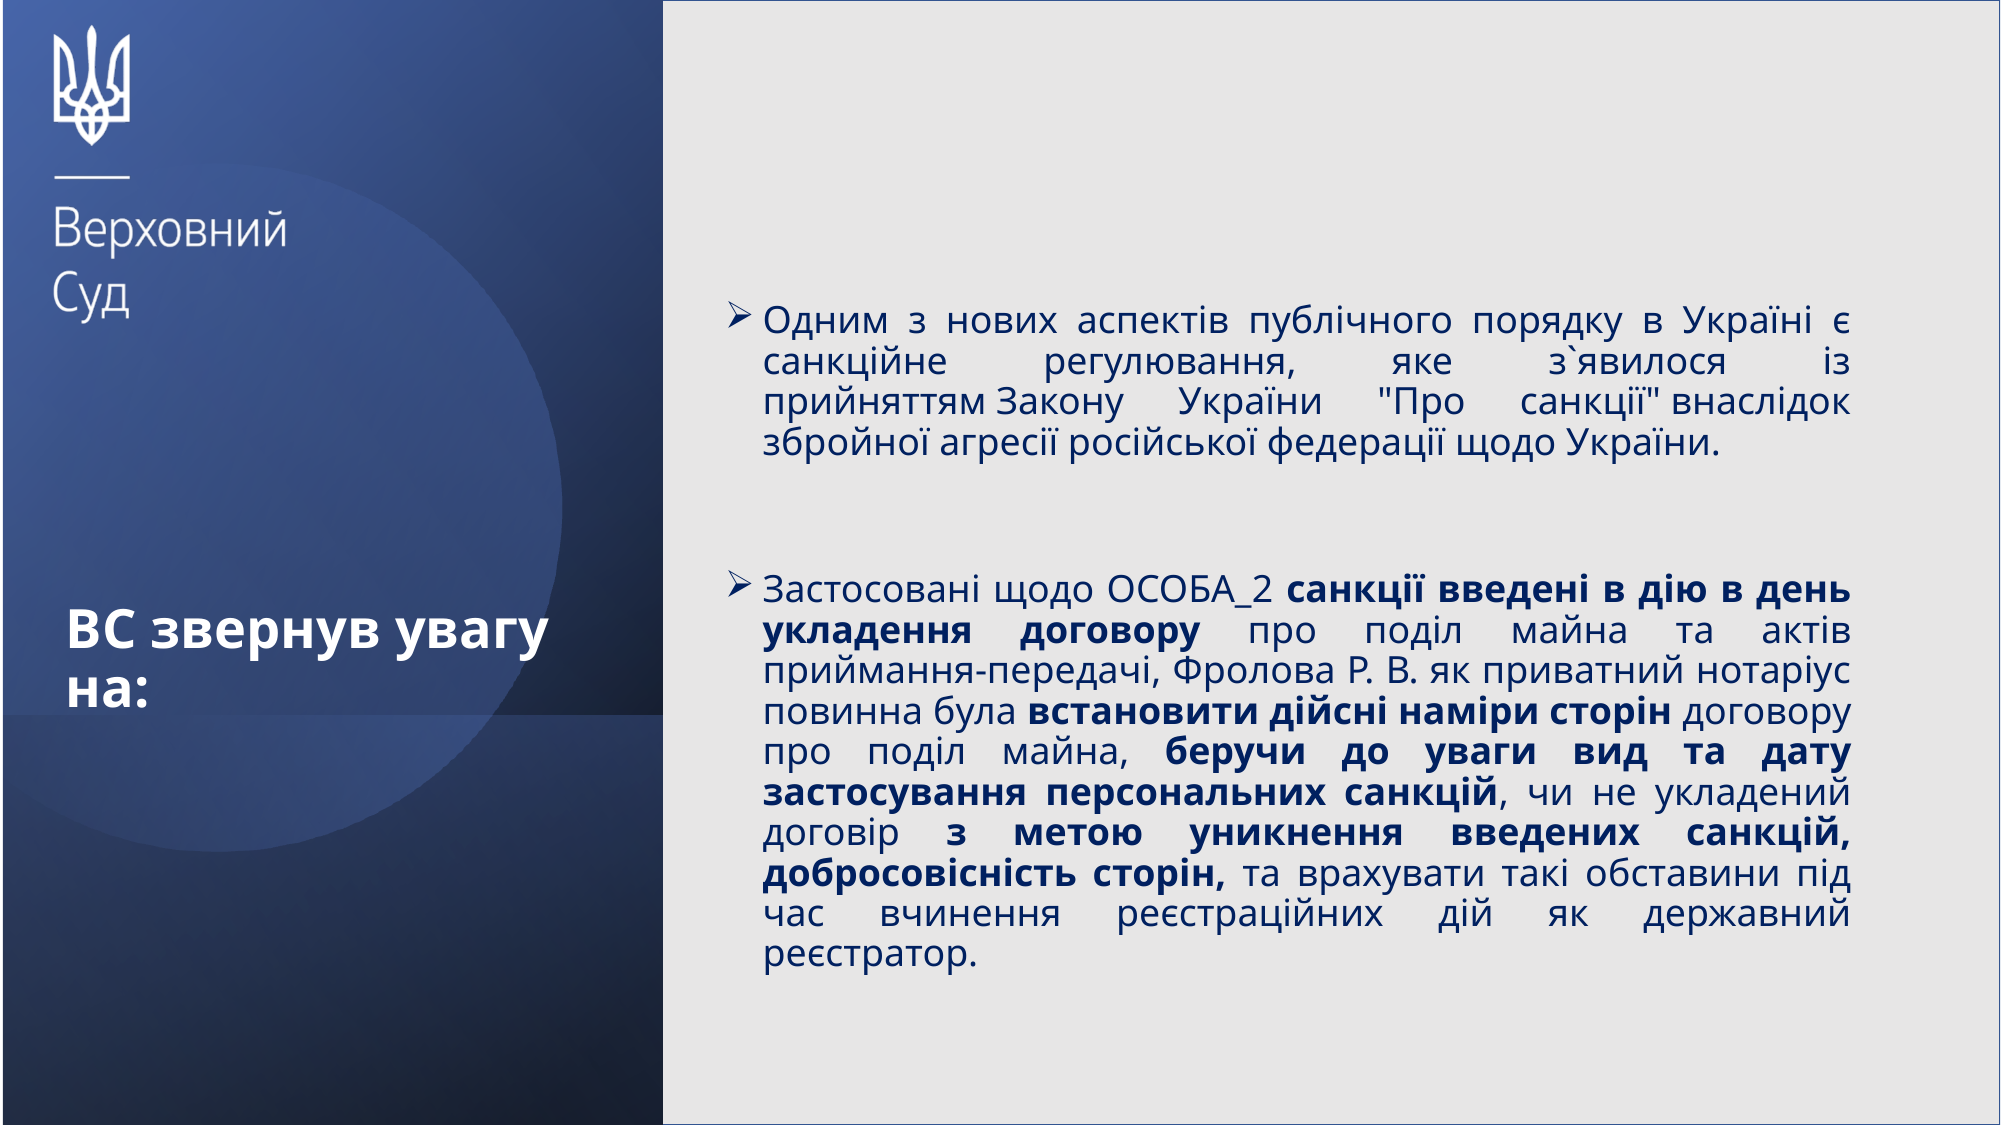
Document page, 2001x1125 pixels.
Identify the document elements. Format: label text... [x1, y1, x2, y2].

title ВС звернув увагу на: [50, 389, 609, 932]
picture [2, 0, 663, 1125]
list Одним з нових аспектів публічного порядку в Україні є санкційне регулювання, яке з`явилося із прийняттям Закону України "Про санкції" внаслідок збройної агресії російської федерації щодо України. Застосовані щодо ОСОБА_2 санкції введені в дію в день укладення договору про поділ майна та актів приймання-передачі, Фролова Р. В. як приватний нотаріус повинна була встановити дійсні наміри сторін договору про поділ майна, беручи до уваги вид та дату застосування персональних санкцій, чи не укладений договір з метою уникнення введених санкцій, добросовісність сторін, та врахувати такі обставини під час вчинення реєстраційних дій як державний реєстратор. [710, 53, 1867, 1016]
